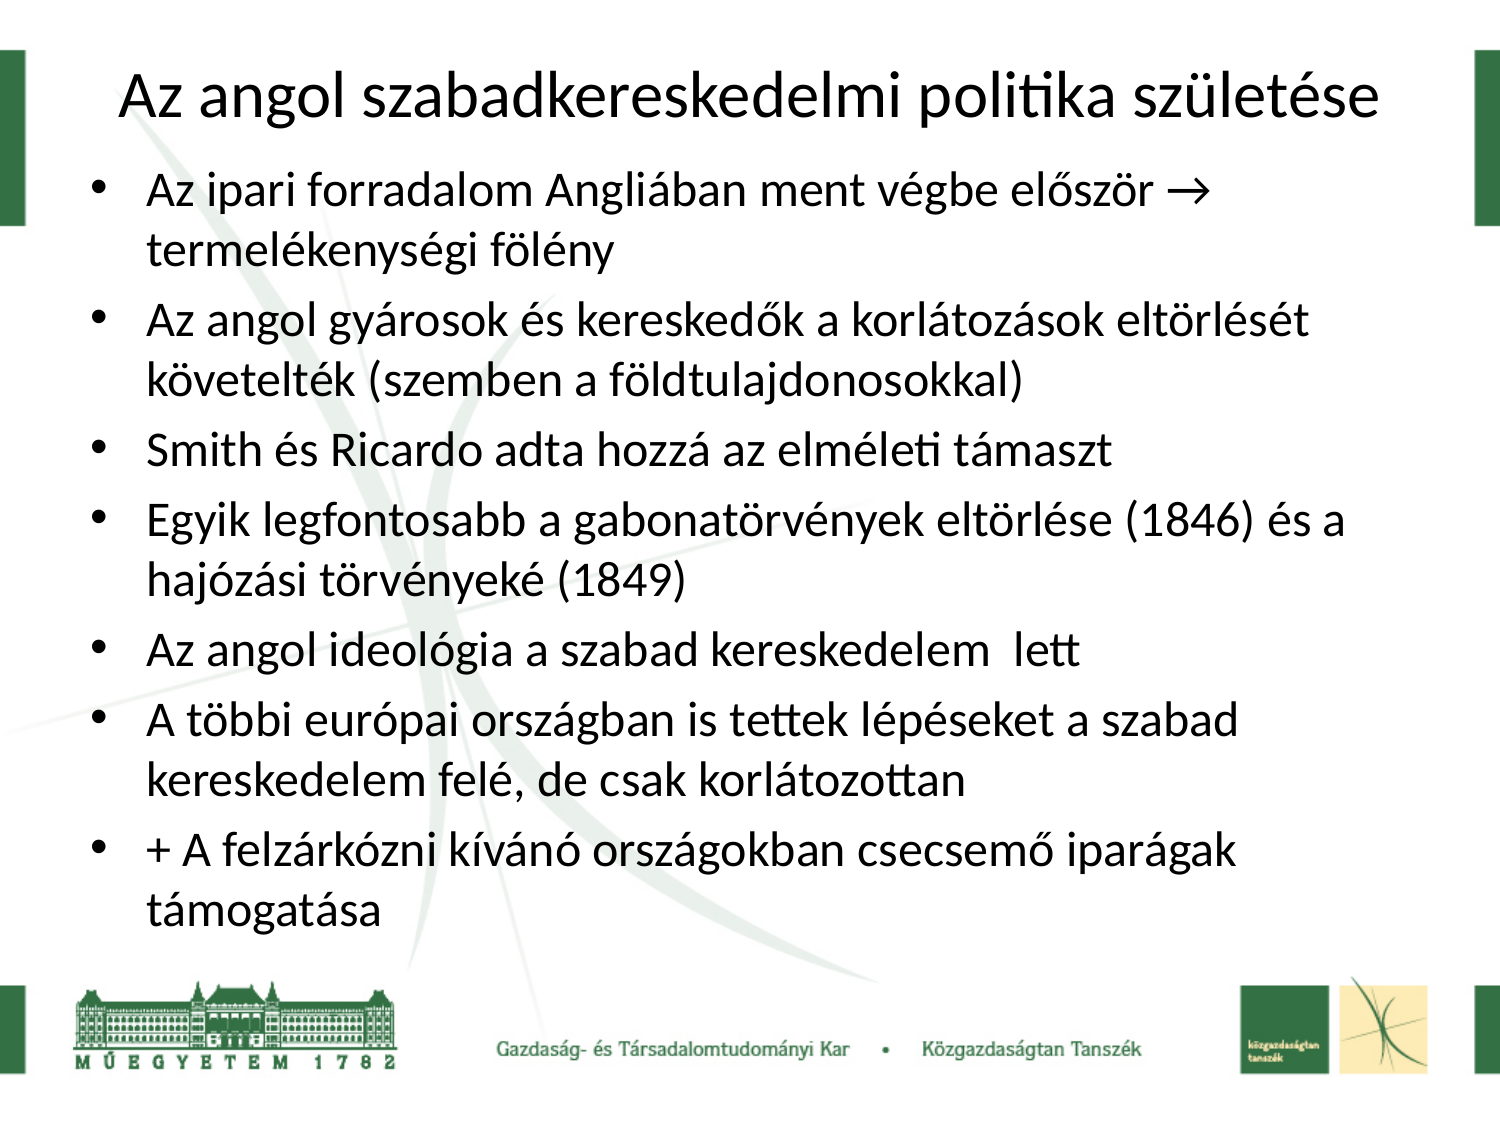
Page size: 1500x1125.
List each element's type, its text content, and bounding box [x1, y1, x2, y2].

list Az ipari forradalom Angliában ment végbe először → termelékenységi fölény Az angol gyárosok és kereskedők a korlátozások eltörlését követelték (szemben a földtulajdonosokkal) Smith és Ricardo adta hozzá az elméleti támaszt Egyik legfontosabb a gabonatörvények eltörlése (1846) és a hajózási törvényeké (1849) Az angol ideológia a szabad kereskedelem lett A többi európai országban is tettek lépéseket a szabad kereskedelem felé, de csak korlátozottan + A felzárkózni kívánó országokban csecsemő iparágak támogatása [74, 148, 1426, 1006]
picture [0, 0, 1500, 1125]
title Az angol szabadkereskedelmi politika születése [74, 44, 1426, 138]
